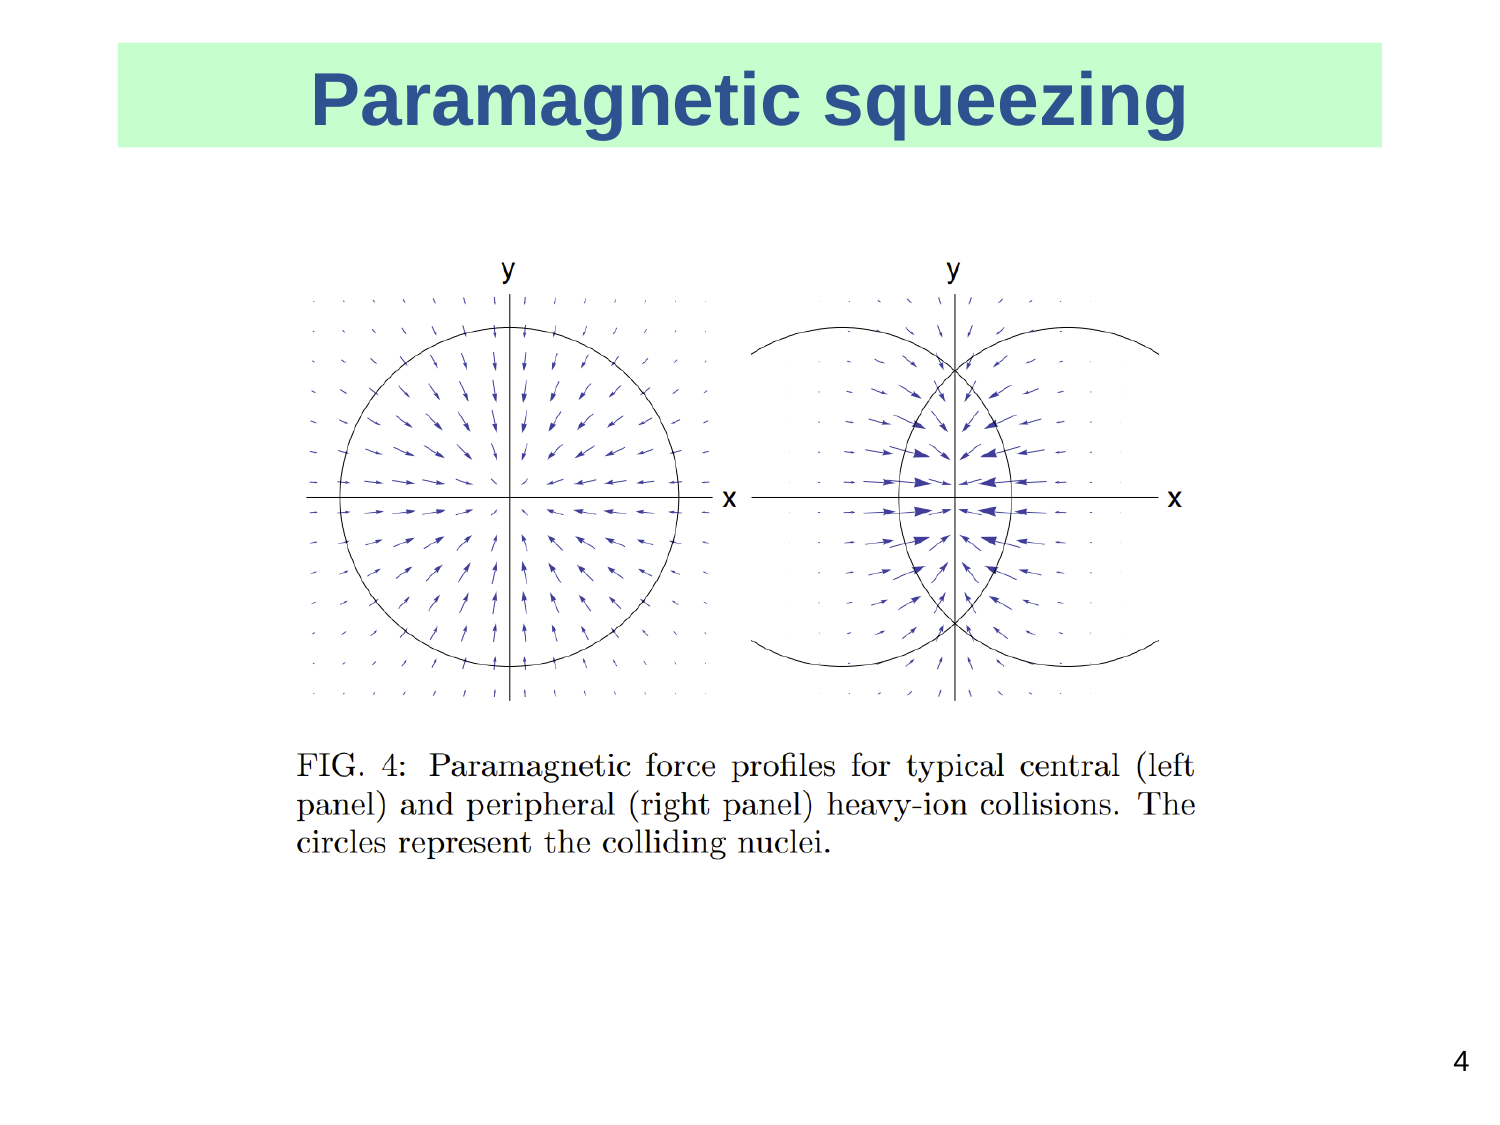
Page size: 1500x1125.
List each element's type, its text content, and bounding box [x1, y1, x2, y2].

text_box Paramagnetic squeezing [117, 42, 1382, 148]
picture [265, 235, 1235, 890]
slide_number 4 [1134, 1034, 1485, 1114]
